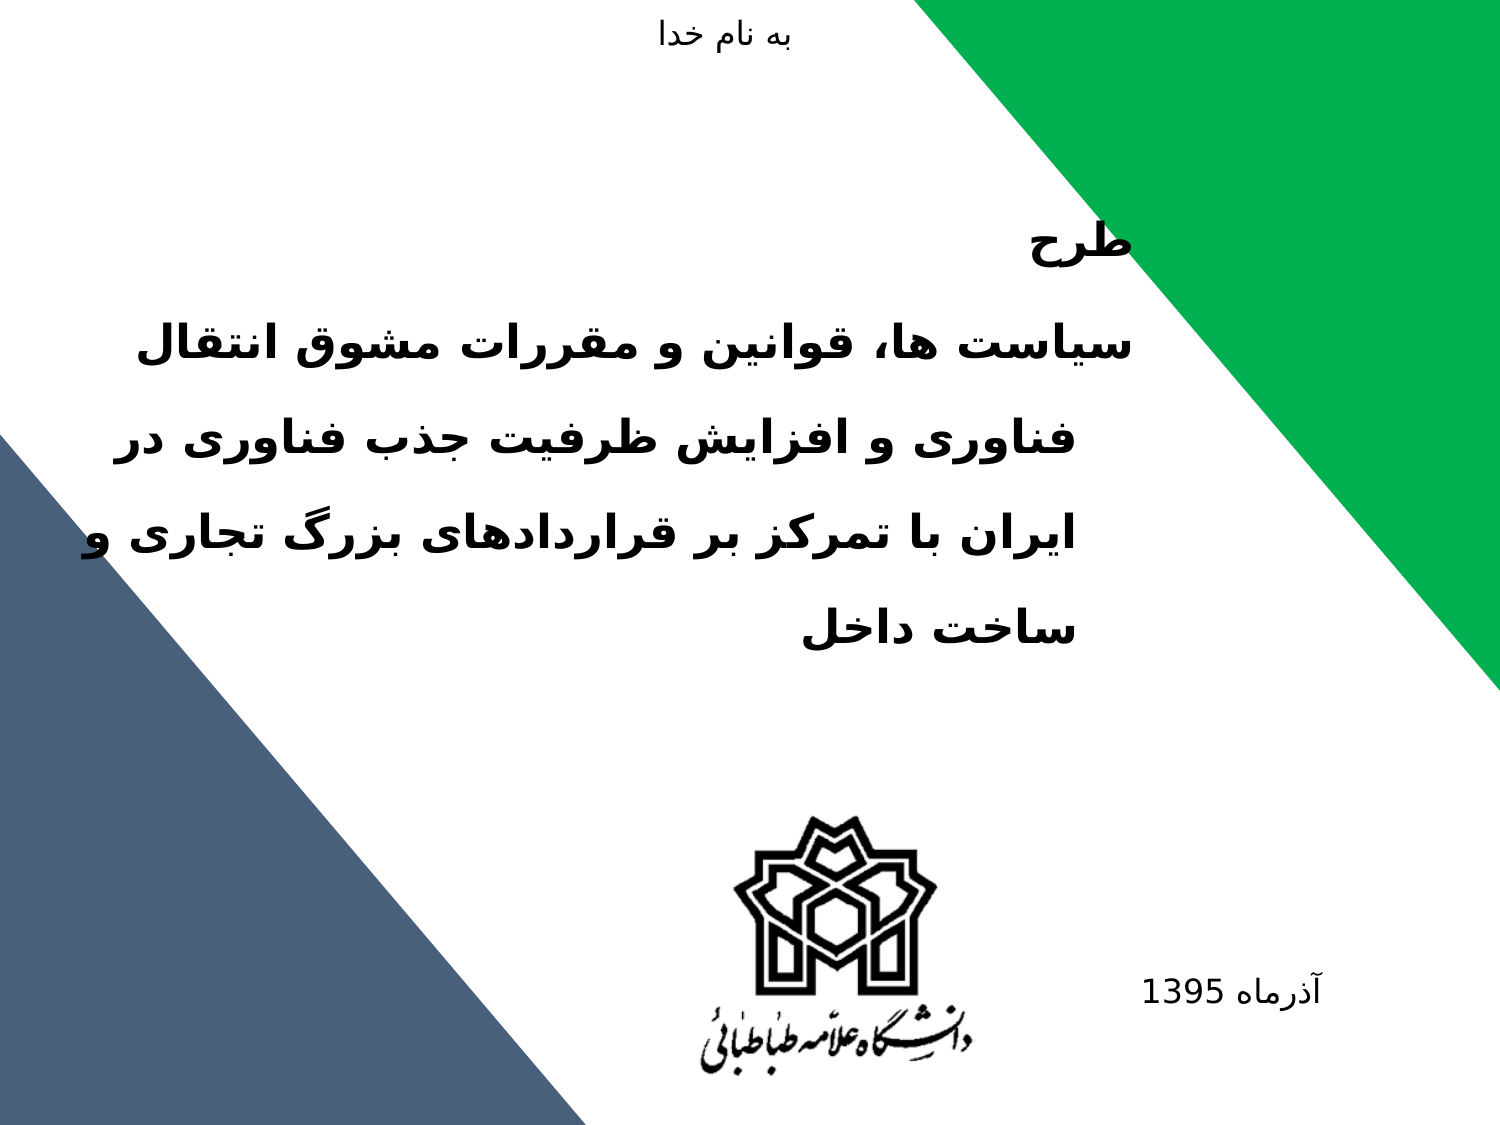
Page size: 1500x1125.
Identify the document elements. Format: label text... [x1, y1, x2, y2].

text_box آذرماه 1395 [1009, 962, 1463, 1025]
text_box به نام خدا [493, 4, 957, 67]
list طرح سیاست ها، قوانین و مقررات مشوق انتقال فناوری و افزایش ظرفیت جذب فناوری در ایران با تمرکز بر قراردادهای بزرگ تجاری و ساخت داخل [24, 200, 1150, 663]
picture [662, 787, 1005, 1093]
